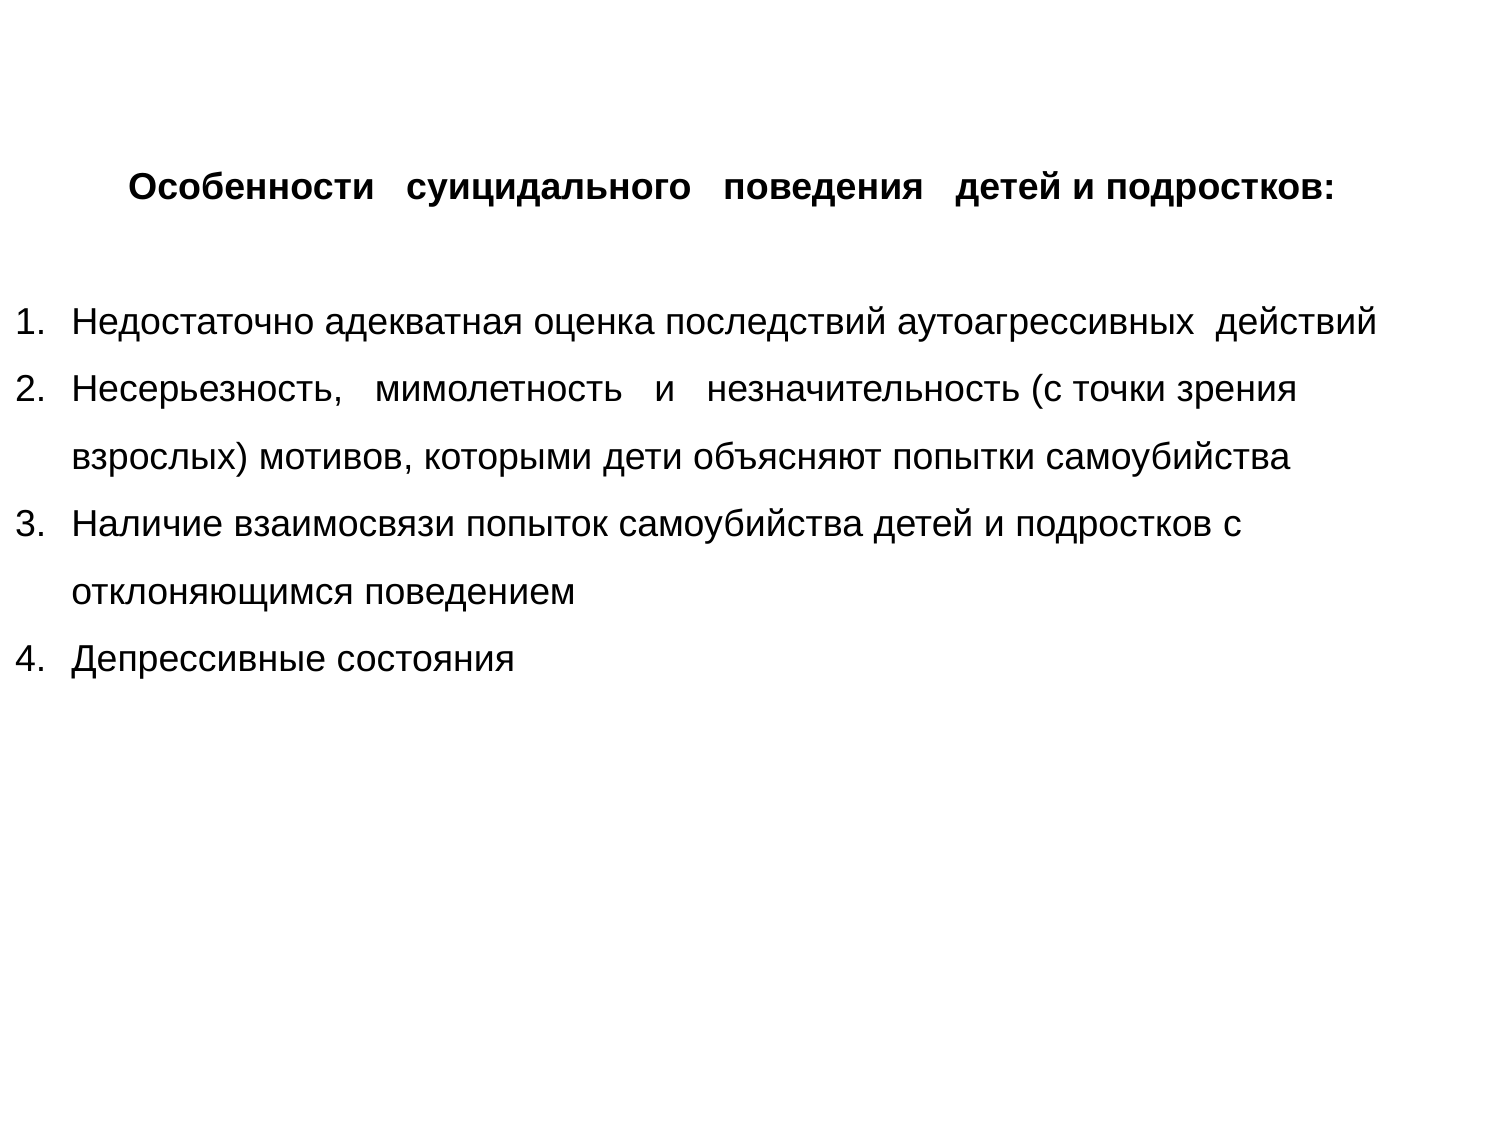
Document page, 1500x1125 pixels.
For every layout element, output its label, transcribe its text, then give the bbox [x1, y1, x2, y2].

text_box Особенности суицидального поведения детей и подростков: Недостаточно адекватная оценка последствий аутоагрессивных действий Несерьезность, мимолетность и незначительность (с точки зрения взрослых) мотивов, которыми дети объясняют попытки самоубийства Наличие взаимосвязи попыток самоубийства детей и подростков с отклоняющимся поведением Депрессивные состояния [0, 131, 1465, 687]
